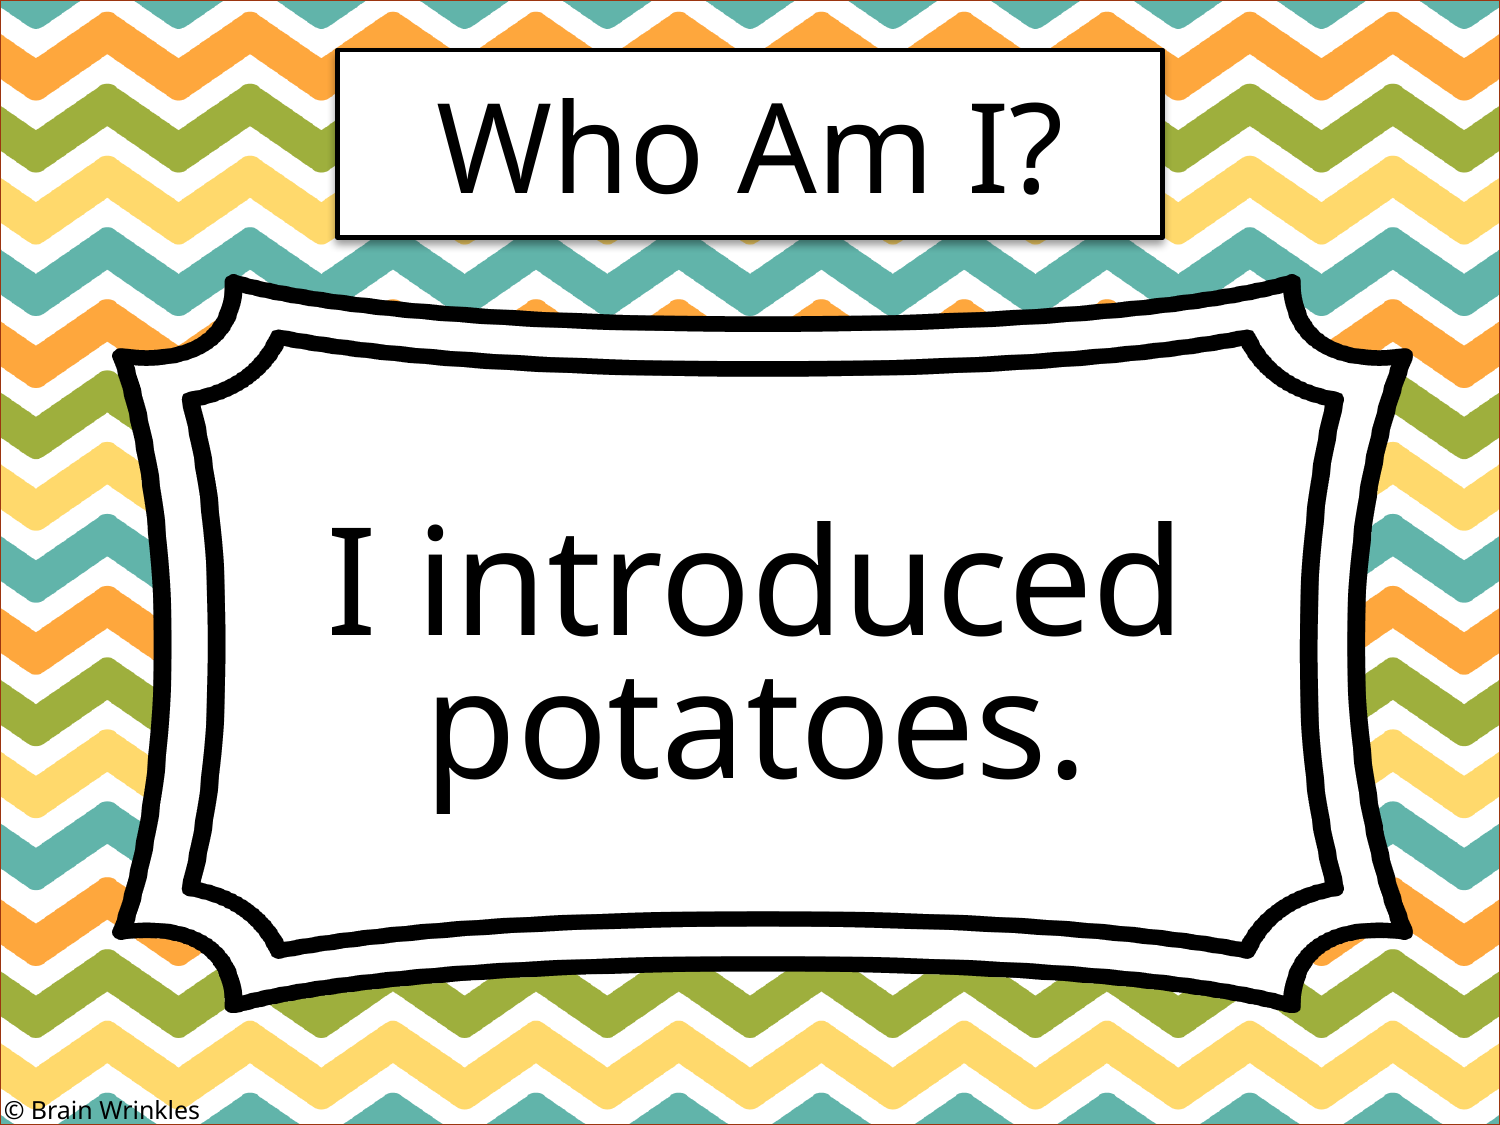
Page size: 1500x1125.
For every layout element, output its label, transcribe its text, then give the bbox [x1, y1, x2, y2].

text_box © Brain Wrinkles [0, 1087, 425, 1125]
picture [112, 274, 1413, 1013]
text_box [0, 0, 1500, 1125]
text_box Who Am I? [336, 49, 1163, 238]
